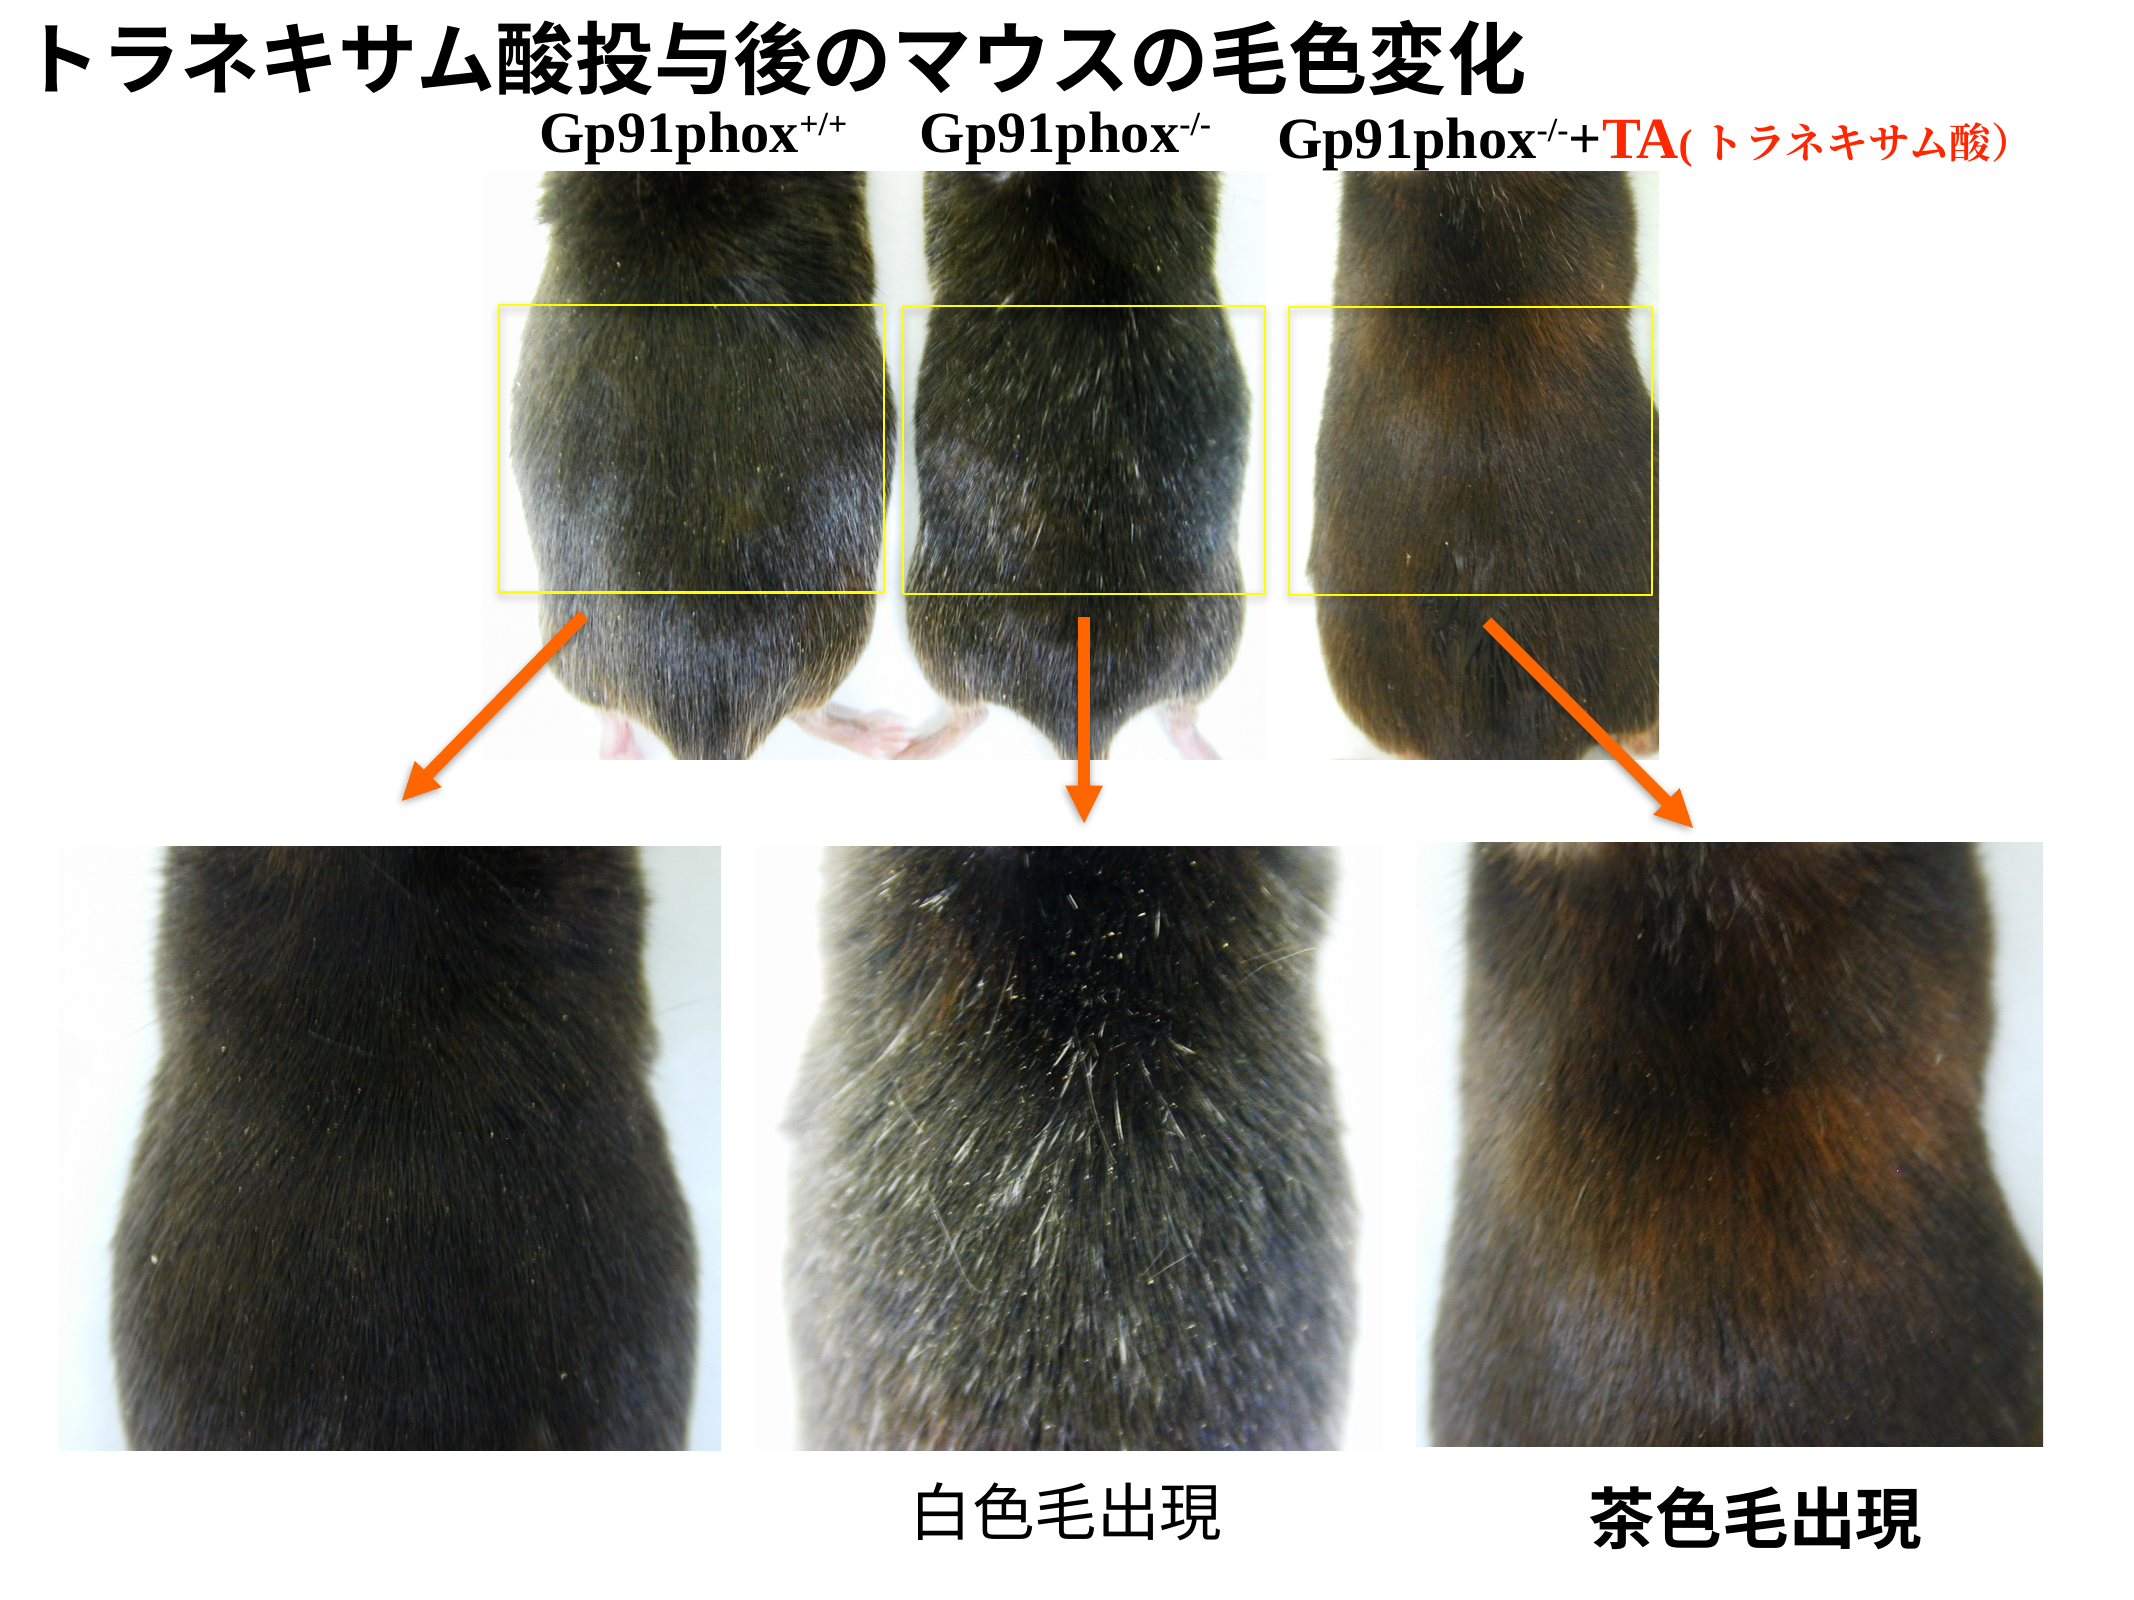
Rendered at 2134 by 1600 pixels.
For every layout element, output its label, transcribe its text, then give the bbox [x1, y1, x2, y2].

picture [1275, 170, 1660, 760]
text_box Gp91phox-/- [909, 116, 1223, 164]
text_box [1630, 766, 1693, 828]
picture [481, 171, 1266, 760]
text_box Gp91phox-/-+TA(トラネキサム酸） [1266, 89, 2044, 182]
picture [1415, 842, 2044, 1448]
text_box [1077, 765, 1091, 824]
picture [58, 846, 722, 1452]
picture [755, 846, 1384, 1452]
text_box 茶色毛出現 [1578, 1465, 1934, 1568]
text_box 白色毛出現 [901, 1464, 1231, 1556]
text_box Gp91phox+/+ [528, 116, 859, 164]
text_box [401, 724, 477, 801]
text_box トラネキサム酸投与後のマウスの毛色変化 [11, 0, 1537, 116]
